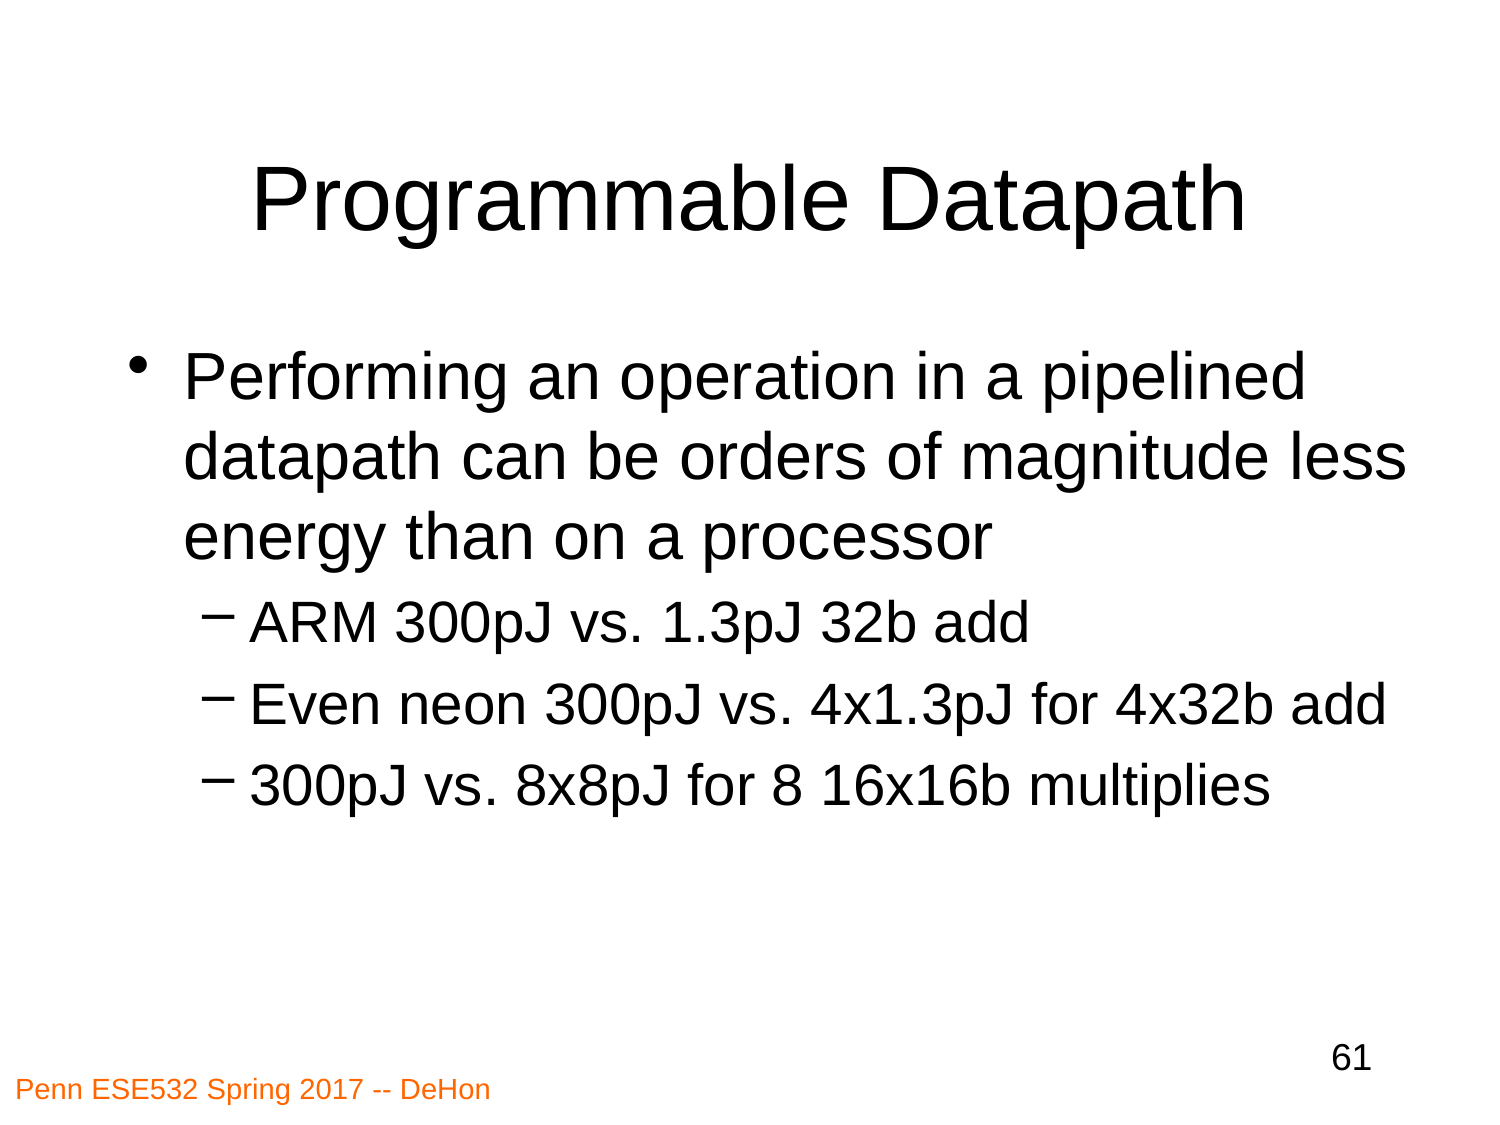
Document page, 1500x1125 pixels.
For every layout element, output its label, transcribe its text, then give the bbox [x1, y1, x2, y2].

slide_number Penn ESE532 Spring 2017 -- DeHon [0, 1062, 613, 1125]
list Performing an operation in a pipelined datapath can be orders of magnitude less energy than on a processor ARM 300pJ vs. 1.3pJ 32b add Even neon 300pJ vs. 4x1.3pJ for 4x32b add 300pJ vs. 8x8pJ for 8 16x16b multiplies [112, 324, 1451, 1001]
title Programmable Datapath [112, 99, 1388, 288]
slide_number 61 [1074, 1024, 1388, 1101]
